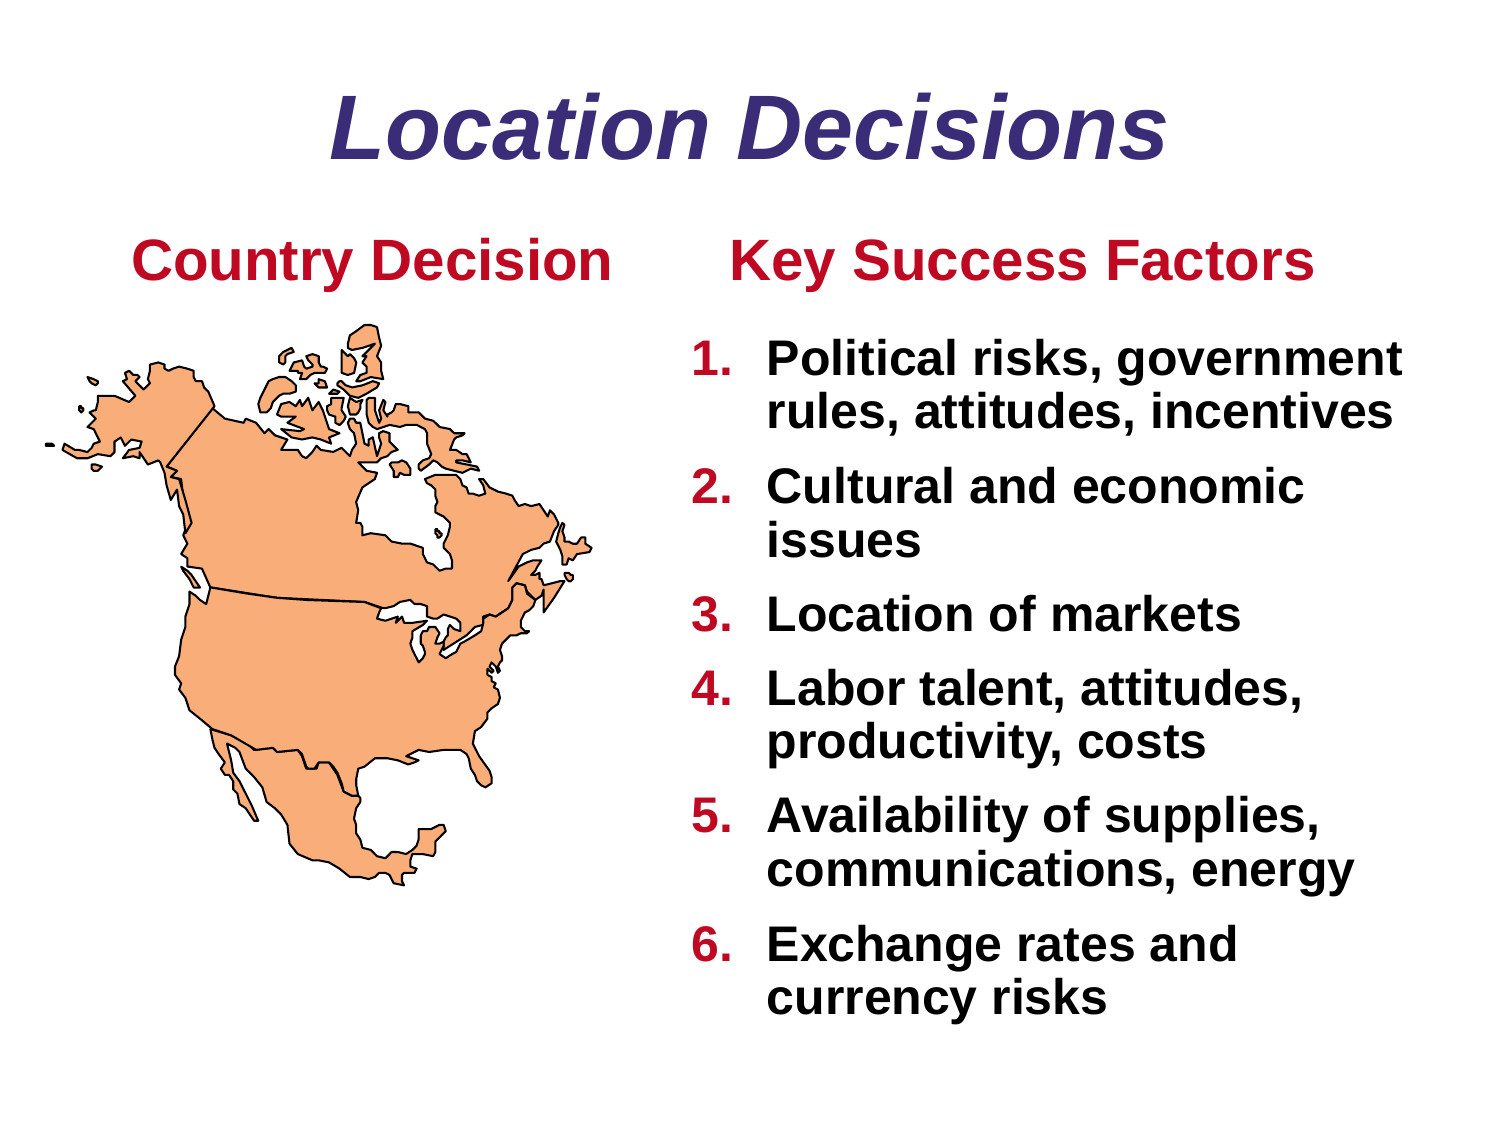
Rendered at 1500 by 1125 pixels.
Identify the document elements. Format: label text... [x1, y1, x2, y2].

title Location Decisions [112, 58, 1388, 201]
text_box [45, 324, 592, 886]
text_box Key Success Factors [714, 214, 1332, 300]
text_box Country Decision [116, 214, 629, 300]
text_box Political risks, government rules, attitudes, incentives Cultural and economic issues Location of markets Labor talent, attitudes, productivity, costs Availability of supplies, communications, energy Exchange rates and currency risks [677, 324, 1436, 1034]
